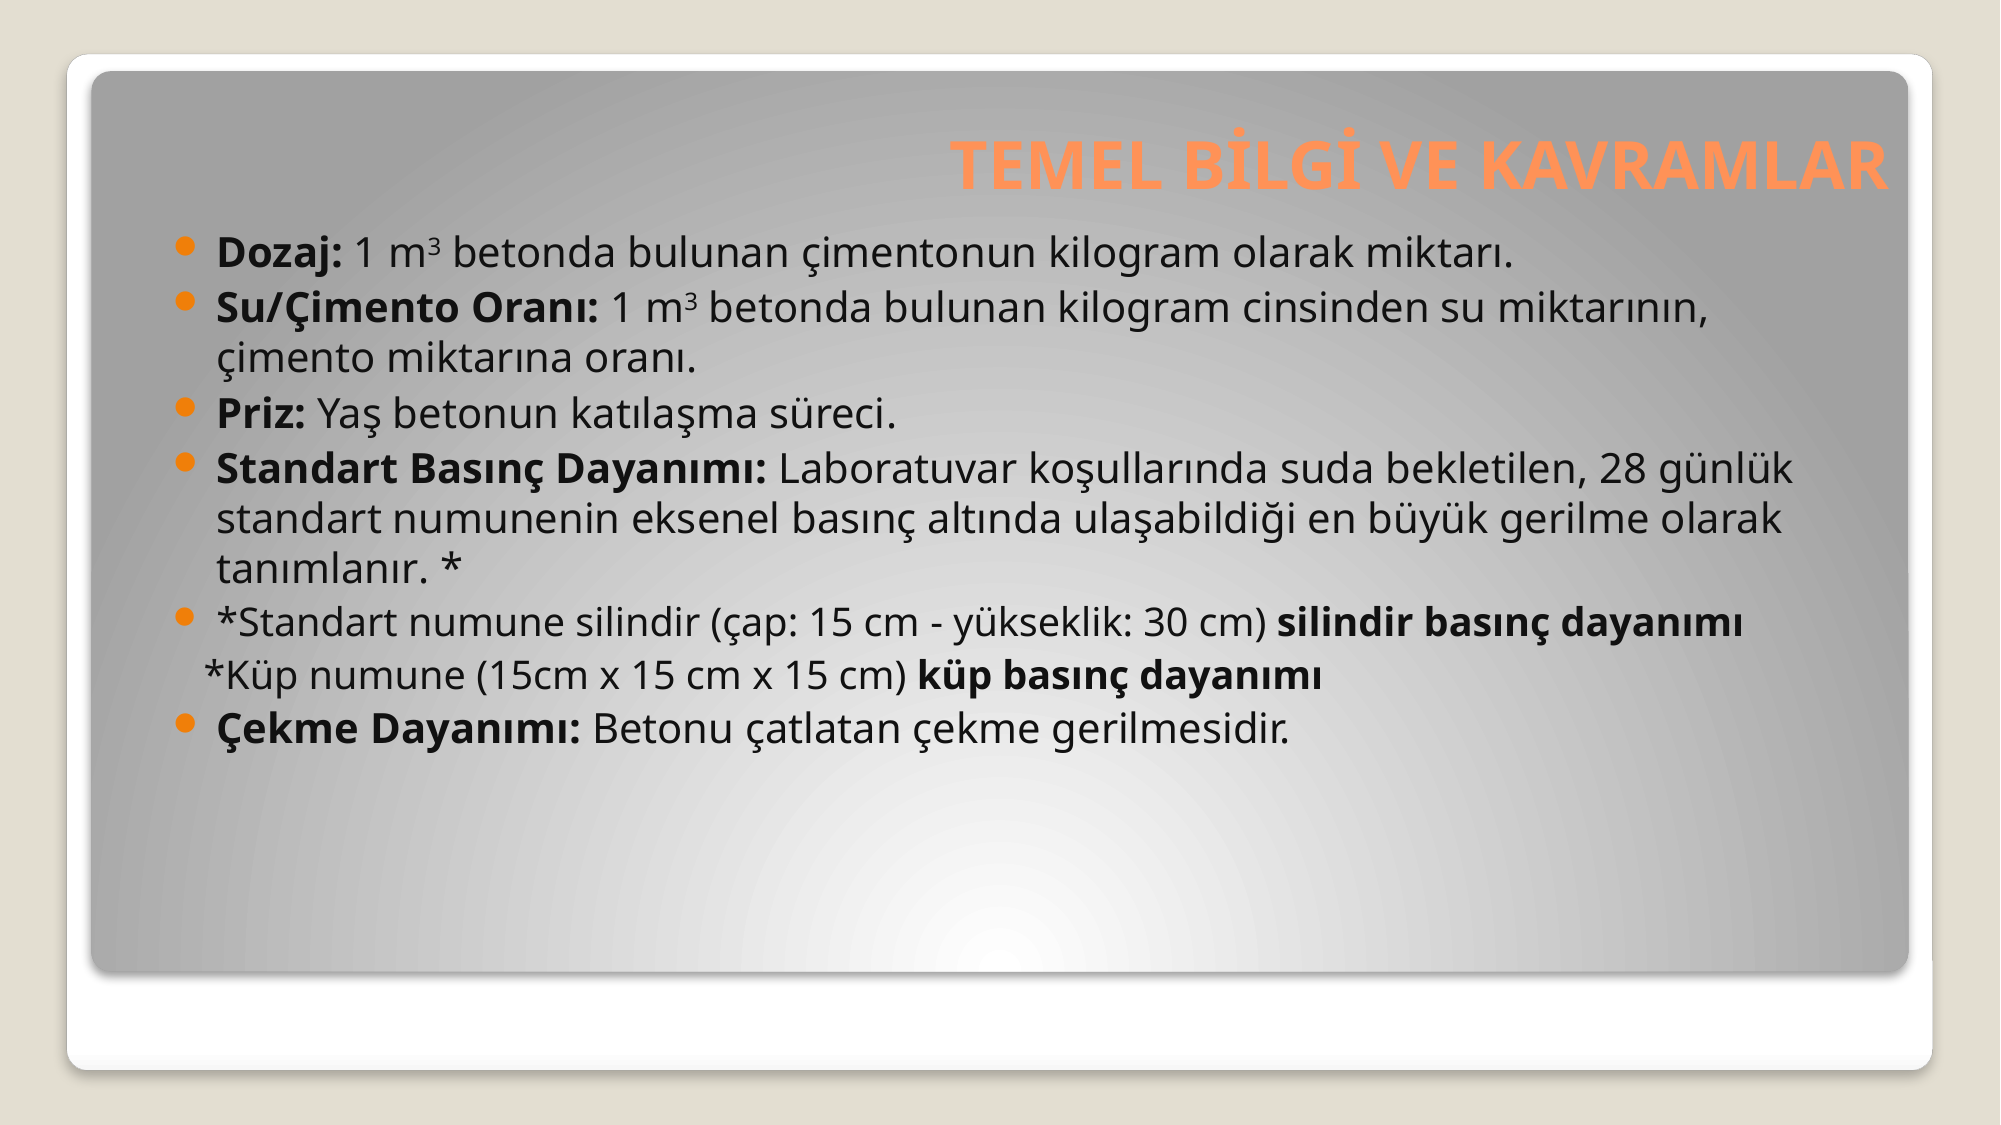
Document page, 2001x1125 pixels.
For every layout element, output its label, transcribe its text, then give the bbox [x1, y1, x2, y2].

title TEMEL BİLGİ VE KAVRAMLAR [115, 71, 1906, 213]
list Dozaj: 1 m3 betonda bulunan çimentonun kilogram olarak miktarı. Su/Çimento Oranı: 1 m3 betonda bulunan kilogram cinsinden su miktarının, çimento miktarına oranı. Priz: Yaş betonun katılaşma süreci. Standart Basınç Dayanımı: Laboratuvar koşullarında suda bekletilen, 28 günlük standart numunenin eksenel basınç altında ulaşabildiği en büyük gerilme olarak tanımlanır. * *Standart numune silindir (çap: 15 cm - yükseklik: 30 cm) silindir basınç dayanımı *Küp numune (15cm x 15 cm x 15 cm) küp basınç dayanımı Çekme Dayanımı: Betonu çatlatan çekme gerilmesidir. [142, 210, 1868, 983]
